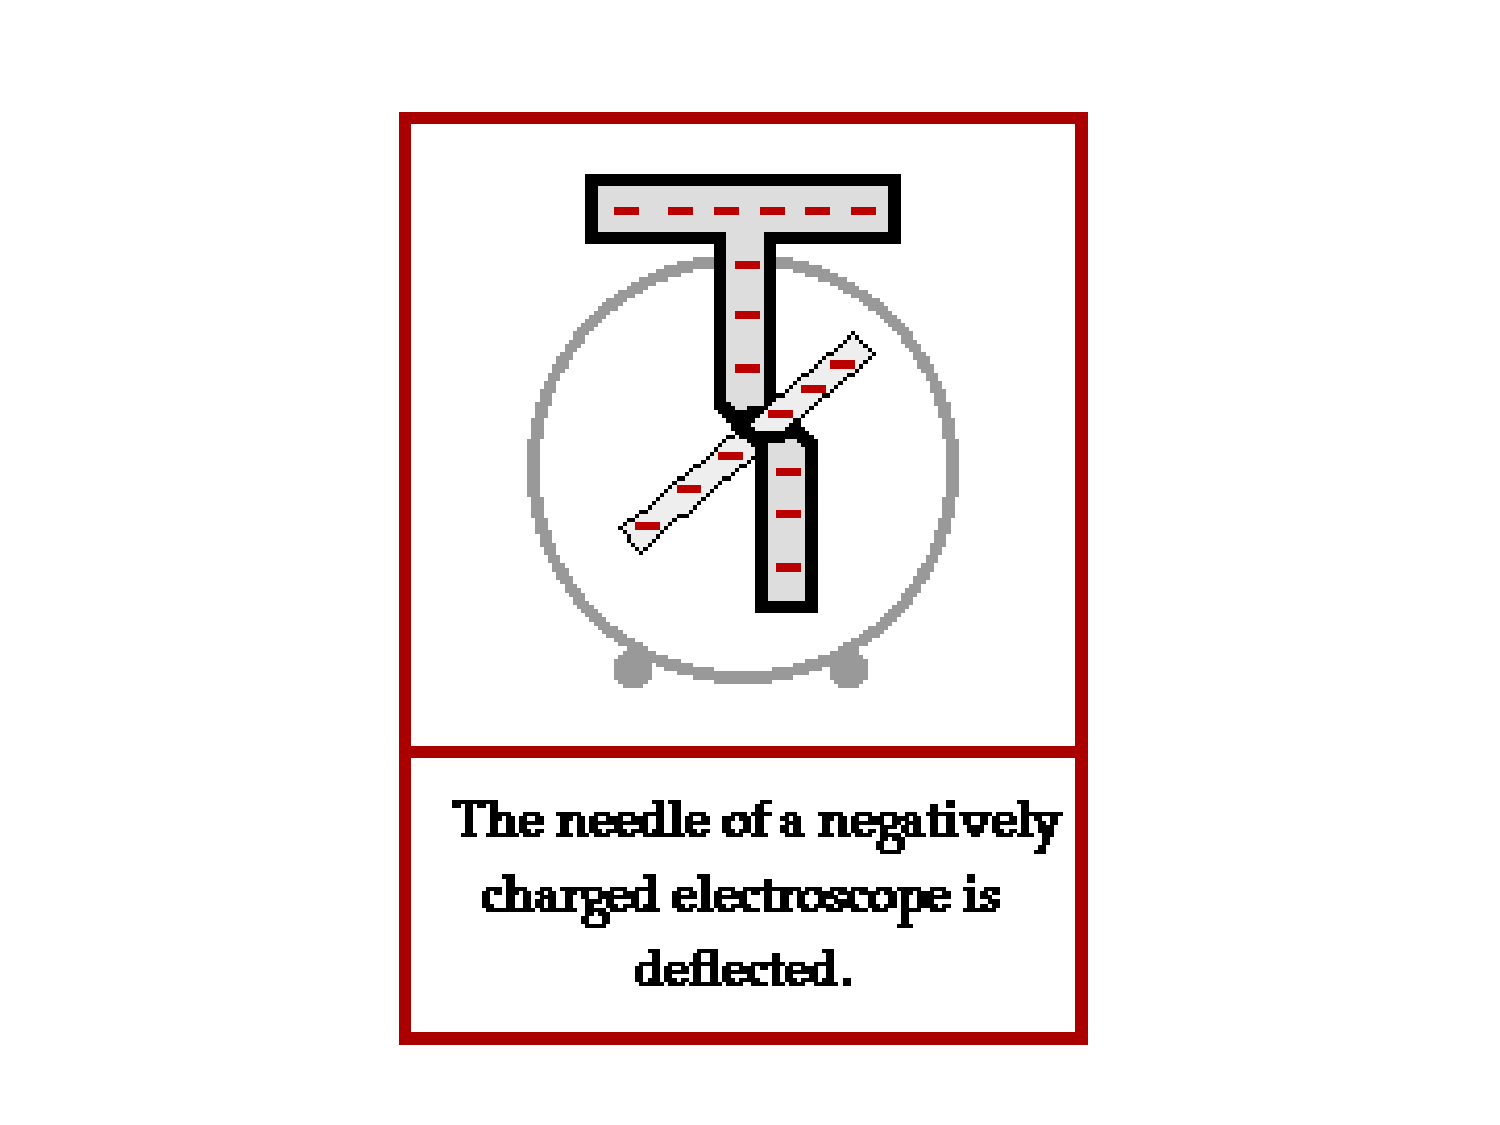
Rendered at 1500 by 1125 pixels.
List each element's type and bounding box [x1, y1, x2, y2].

picture [399, 112, 1088, 1045]
